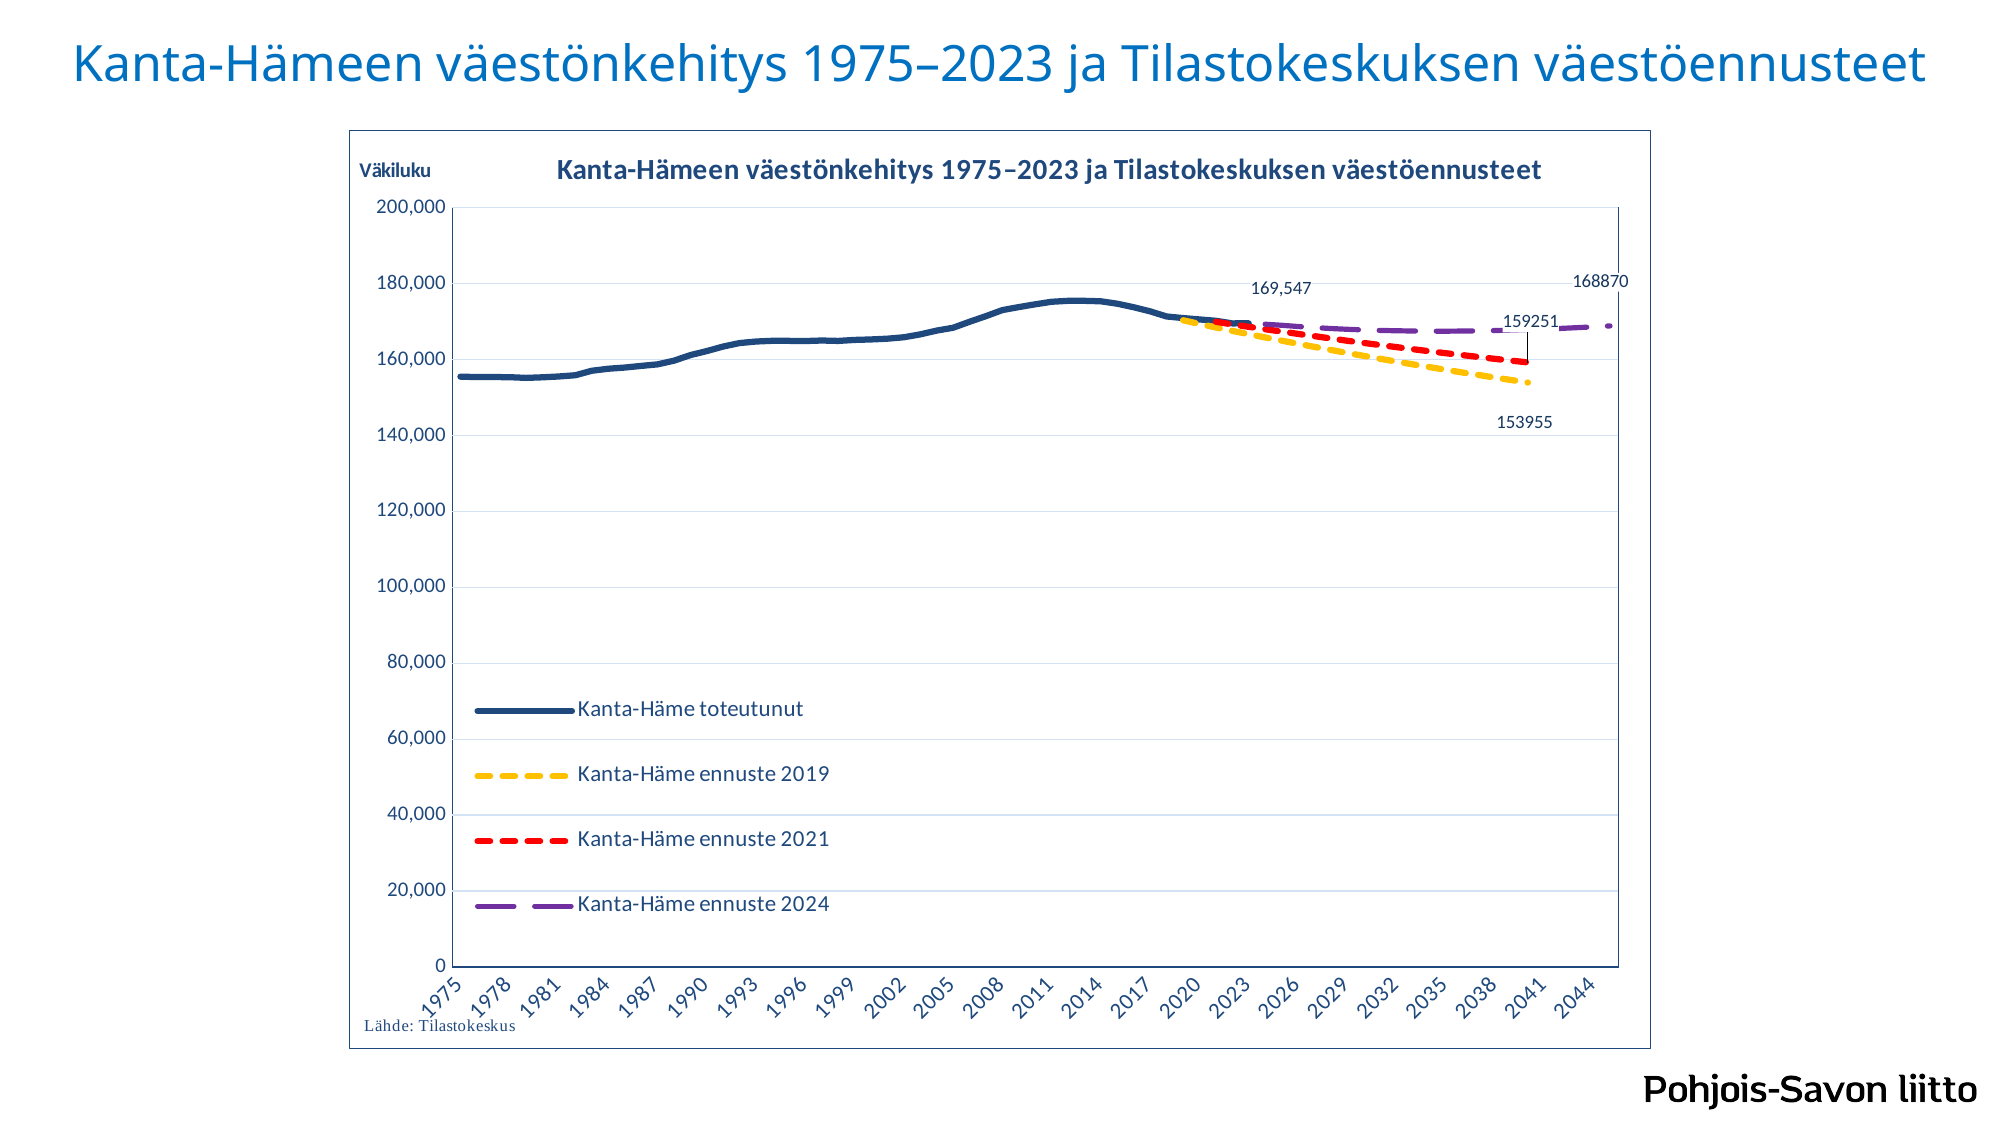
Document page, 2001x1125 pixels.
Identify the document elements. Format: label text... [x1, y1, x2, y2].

picture [1619, 1057, 2000, 1125]
chart [348, 129, 1652, 1050]
title Kanta-Hämeen väestönkehitys 1975–2023 ja Tilastokeskuksen väestöennusteet [0, 0, 2000, 130]
